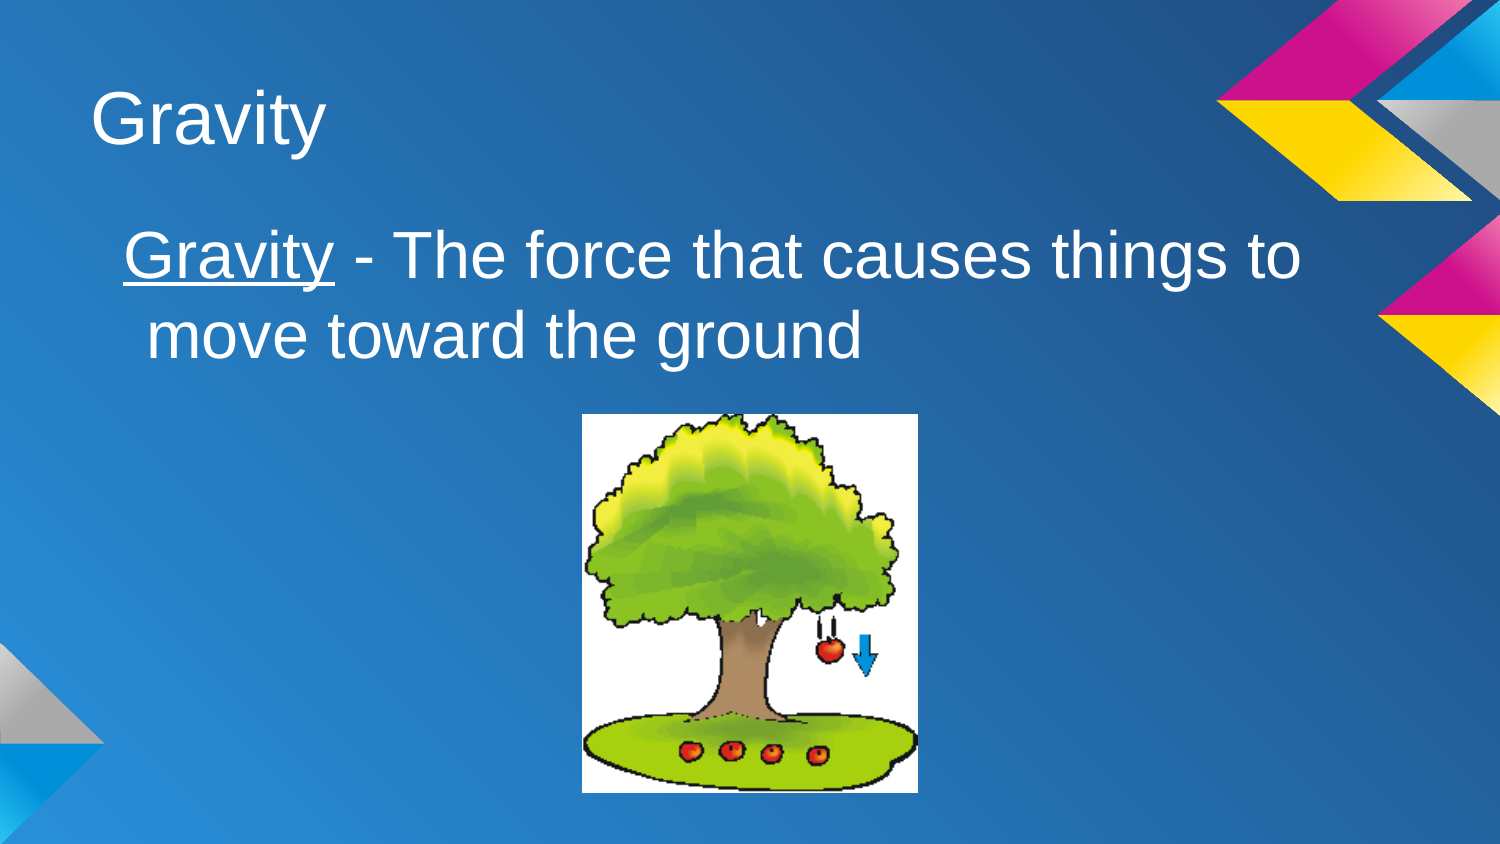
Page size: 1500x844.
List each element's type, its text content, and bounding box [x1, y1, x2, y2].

picture [582, 414, 918, 793]
title Gravity [75, 33, 1204, 175]
list Gravity - The force that causes things to move toward the ground [75, 196, 1425, 793]
